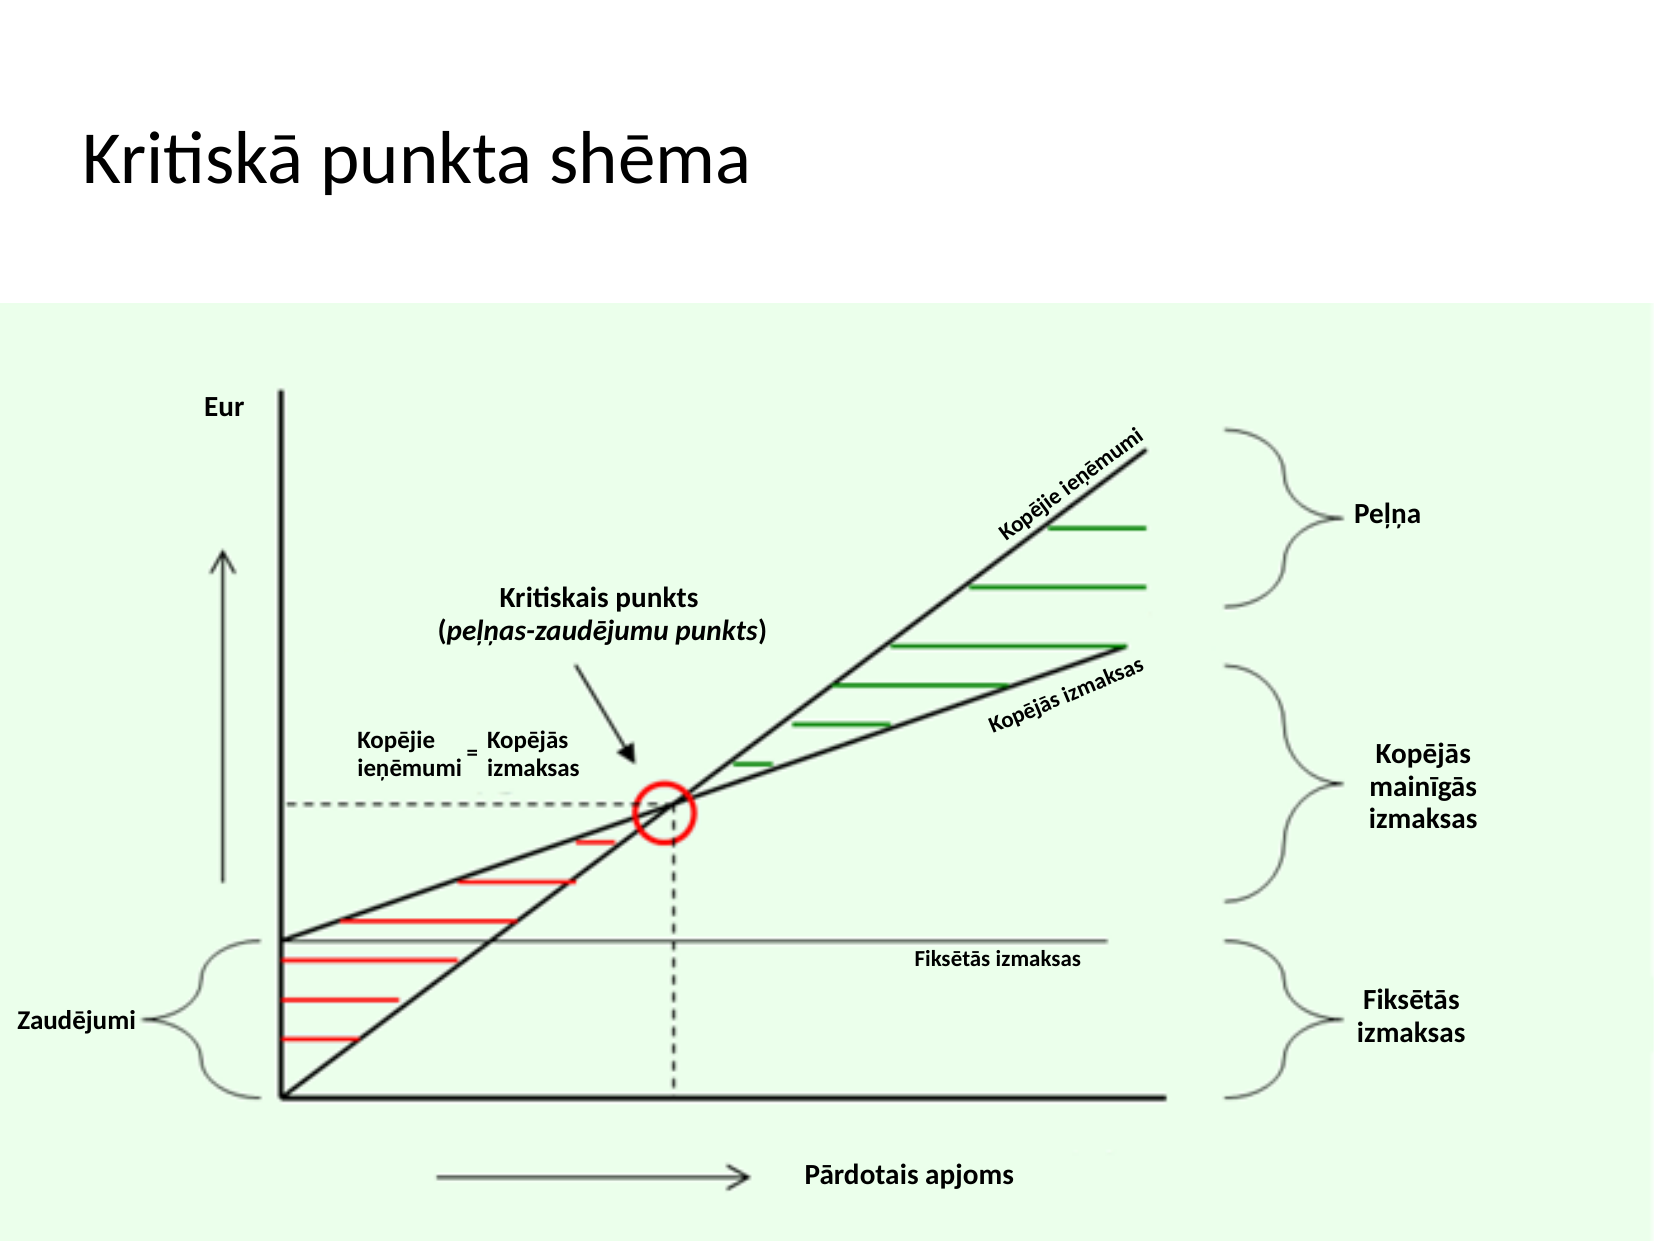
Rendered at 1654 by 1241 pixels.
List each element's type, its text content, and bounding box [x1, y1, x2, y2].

picture [0, 0, 1654, 1241]
title Kritiskā punkta shēma [82, 49, 1571, 257]
